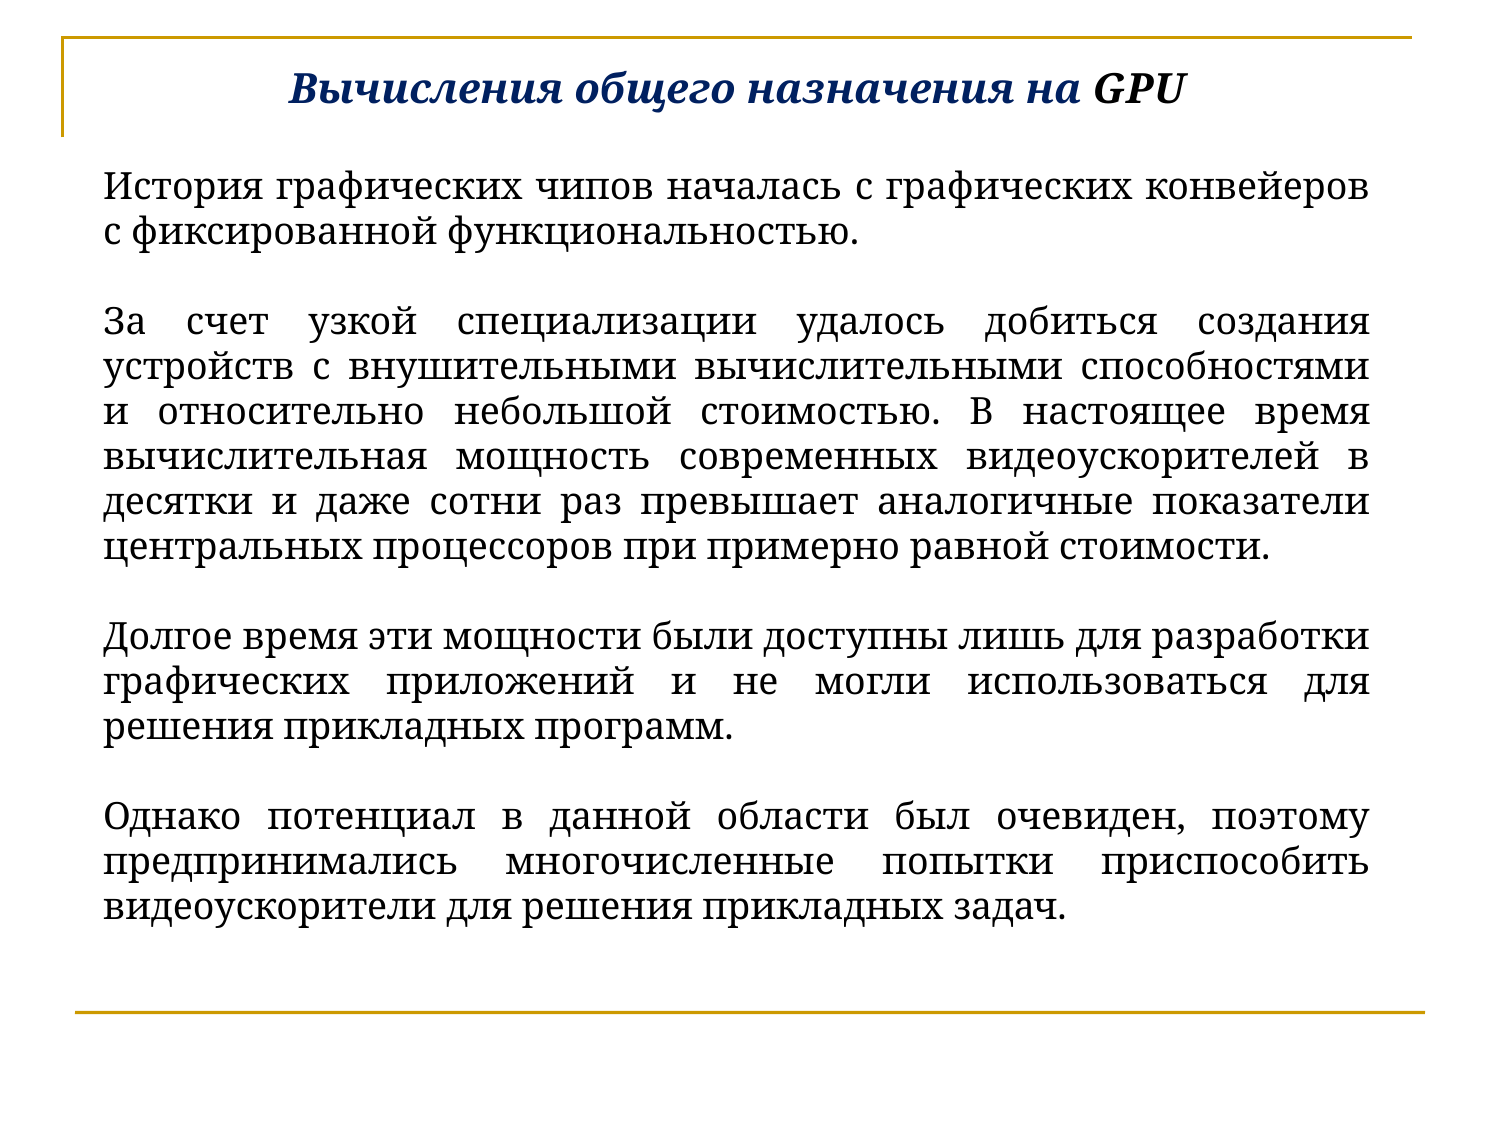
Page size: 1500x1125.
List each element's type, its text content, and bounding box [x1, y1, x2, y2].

text_box Вычисления общего назначения на GPU История графических чипов началась с графических конвейеров с фиксированной функциональностью. За счет узкой специализации удалось добиться создания устройств с внушительными вычислительными способностями и относительно небольшой стоимостью. В настоящее время вычислительная мощность современных видеоускорителей в десятки и даже сотни раз превышает аналогичные показатели центральных процессоров при примерно равной стоимости. Долгое время эти мощности были доступны лишь для разработки графических приложений и не могли использоваться для решения прикладных программ. Однако потенциал в данной области был очевиден, поэтому предпринимались многочисленные попытки приспособить видеоускорители для решения прикладных задач. [88, 54, 1386, 935]
